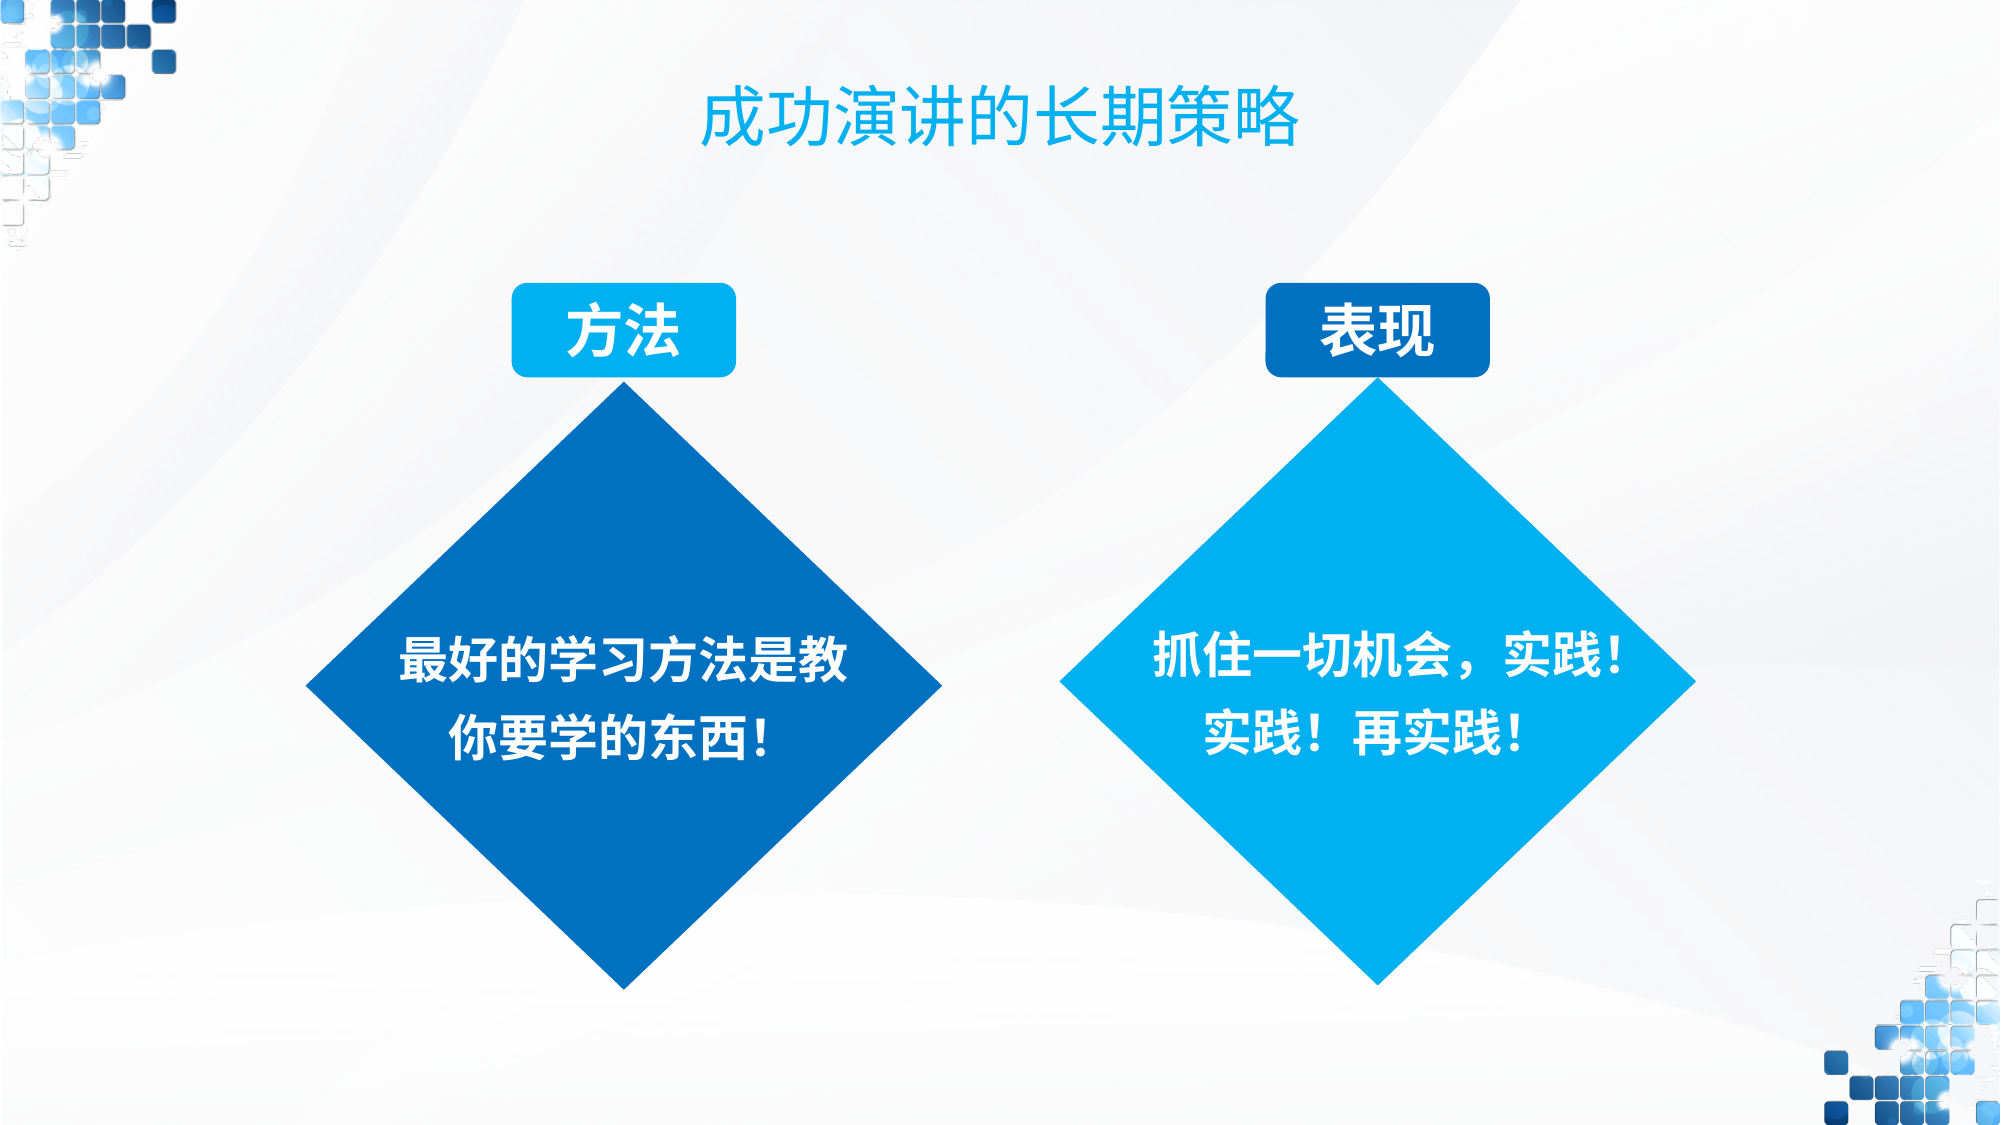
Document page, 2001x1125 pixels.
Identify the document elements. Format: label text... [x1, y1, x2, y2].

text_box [1059, 282, 1697, 986]
text_box 成功演讲的长期策略 [617, 66, 1383, 162]
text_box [305, 282, 943, 990]
picture [0, 0, 233, 251]
picture [1767, 874, 2000, 1125]
